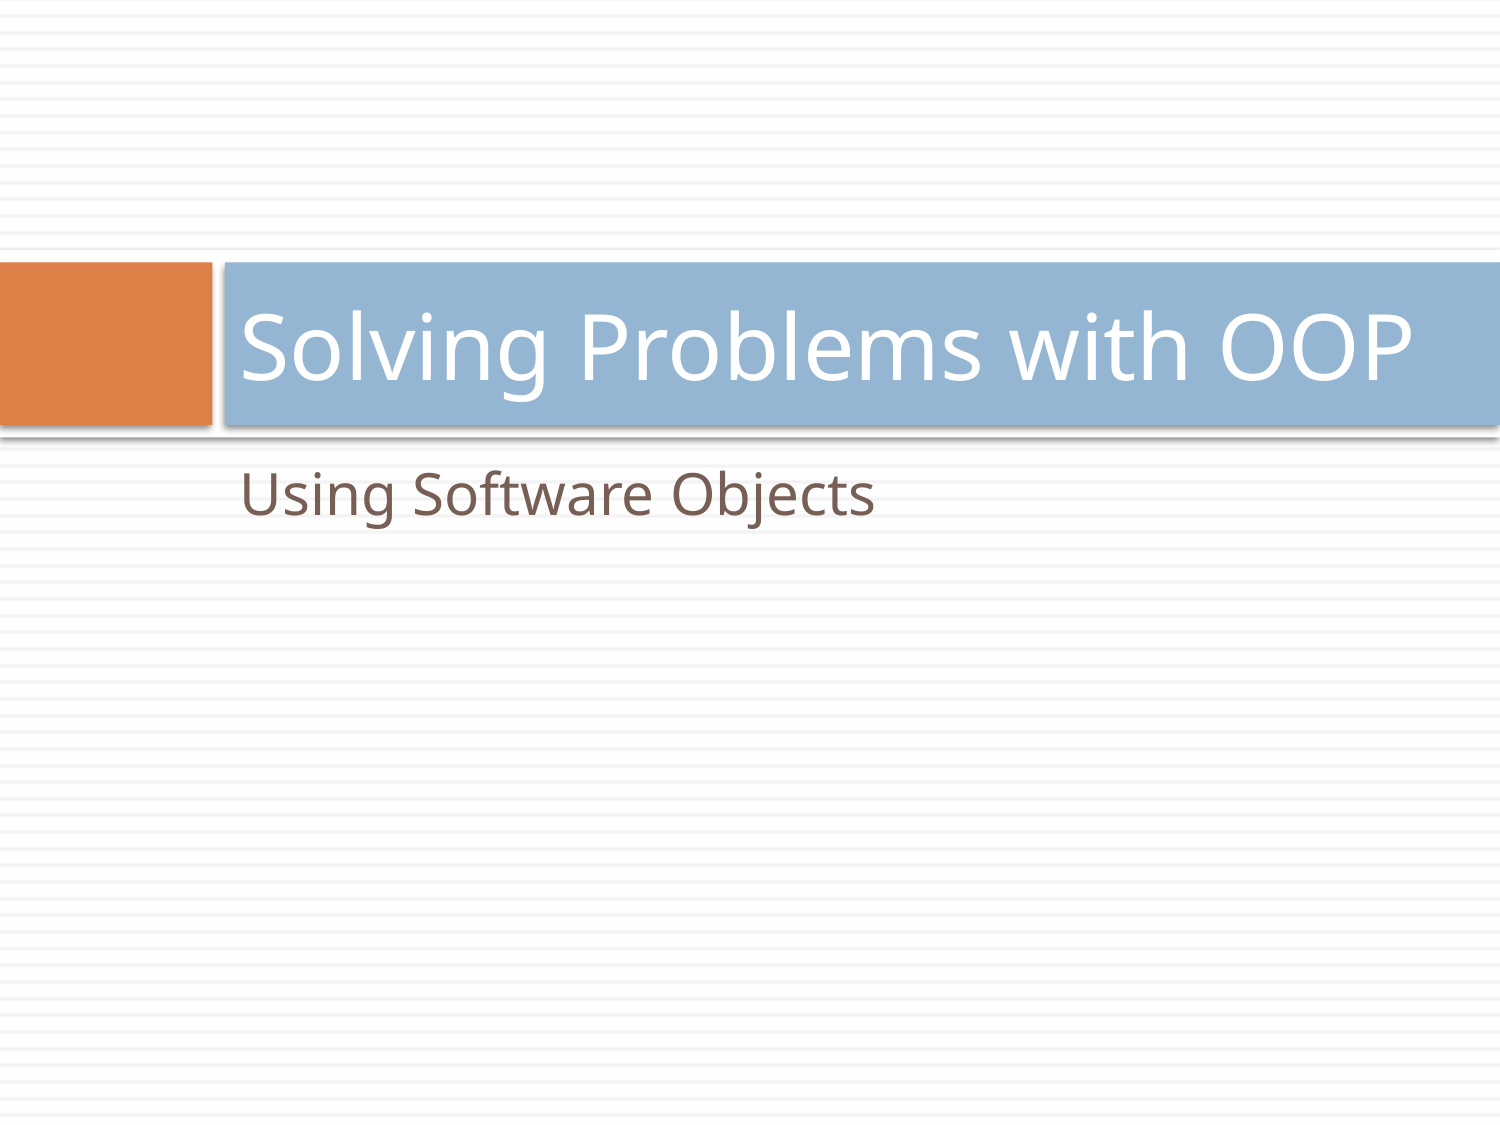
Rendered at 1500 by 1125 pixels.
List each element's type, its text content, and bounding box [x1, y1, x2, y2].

title Solving Problems with OOP [225, 262, 1475, 425]
list Using Software Objects [225, 450, 1394, 725]
